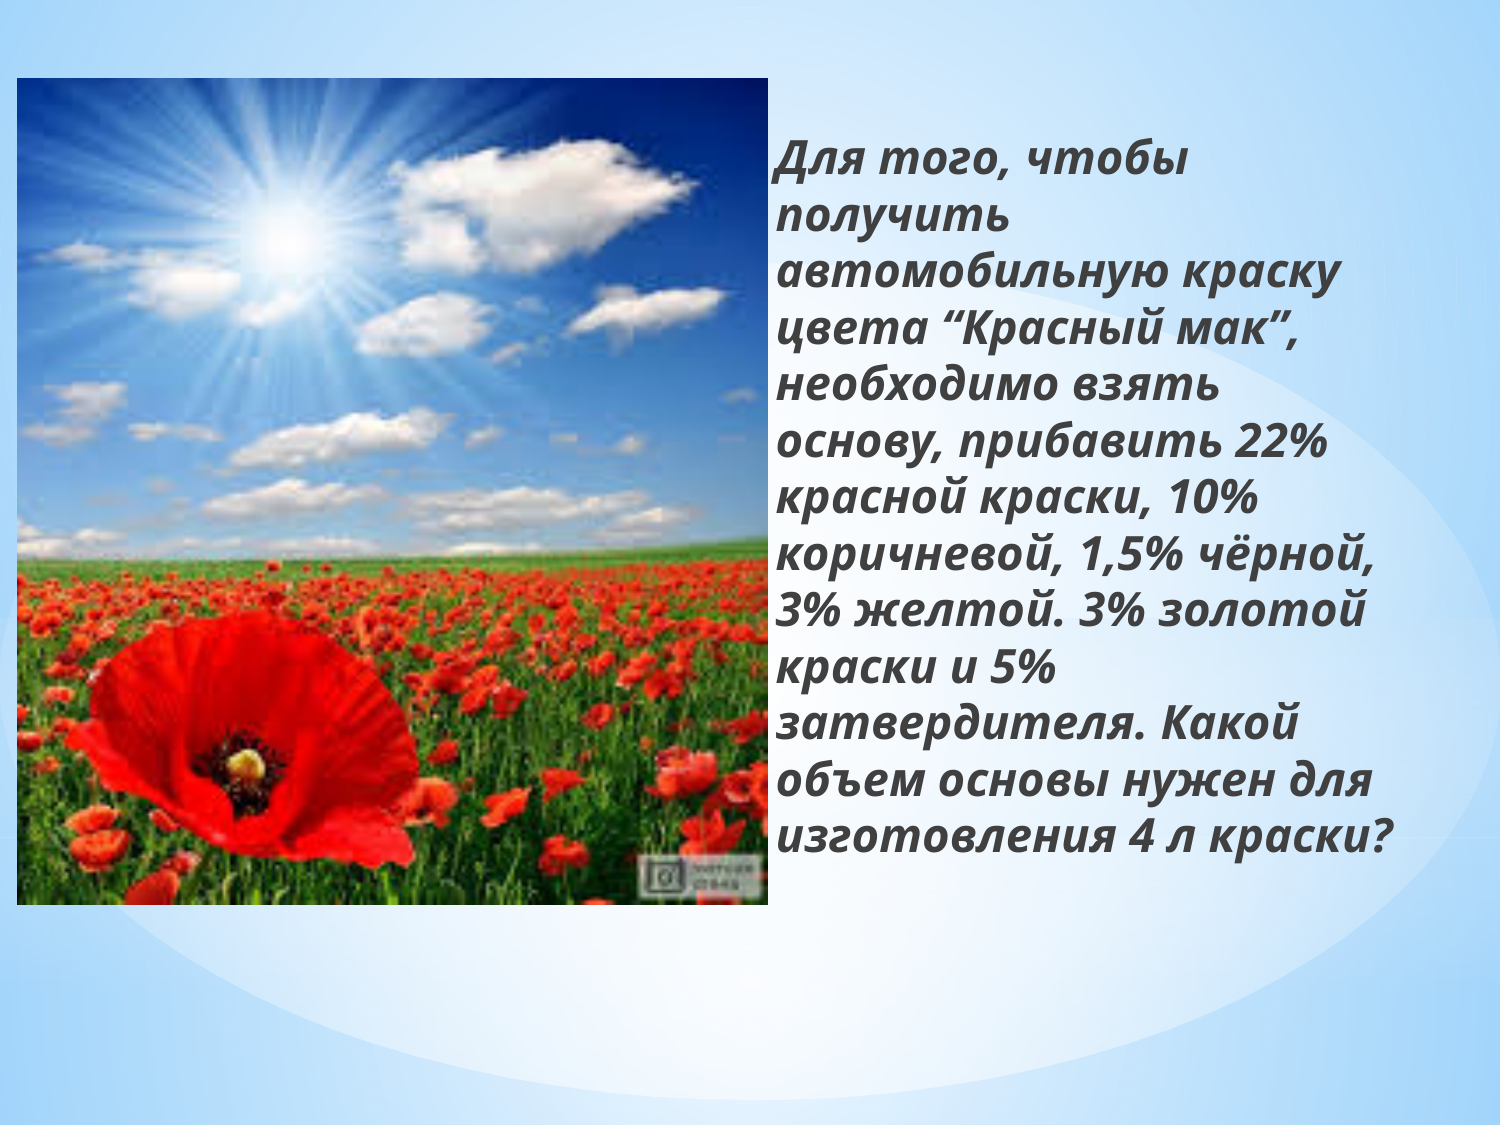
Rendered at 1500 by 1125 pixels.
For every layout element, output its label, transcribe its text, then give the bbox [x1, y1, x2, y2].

list Для того, чтобы получить автомобильную краску цвета “Красный мак”, необходимо взять основу, прибавить 22% красной краски, 10% коричневой, 1,5% чёрной, 3% желтой. 3% золотой краски и 5% затвердителя. Какой объем основы нужен для изготовления 4 л краски? [753, 120, 1413, 923]
picture [17, 77, 768, 906]
